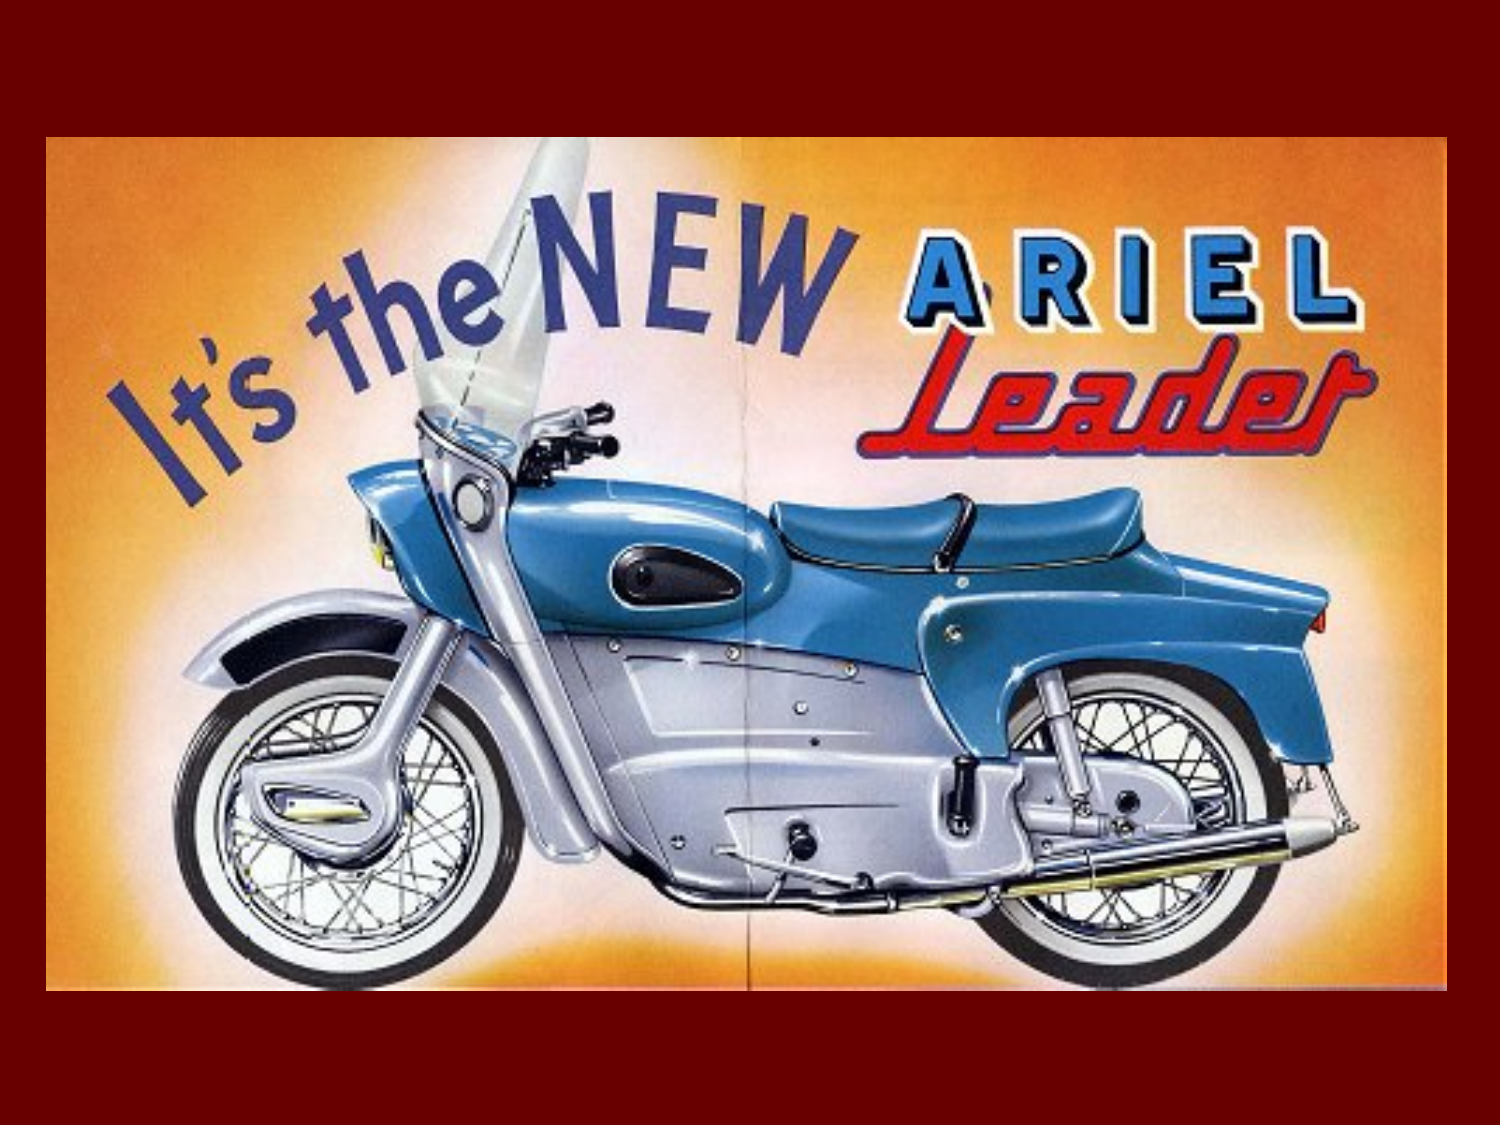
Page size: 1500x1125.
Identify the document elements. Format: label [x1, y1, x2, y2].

picture [46, 136, 1448, 991]
